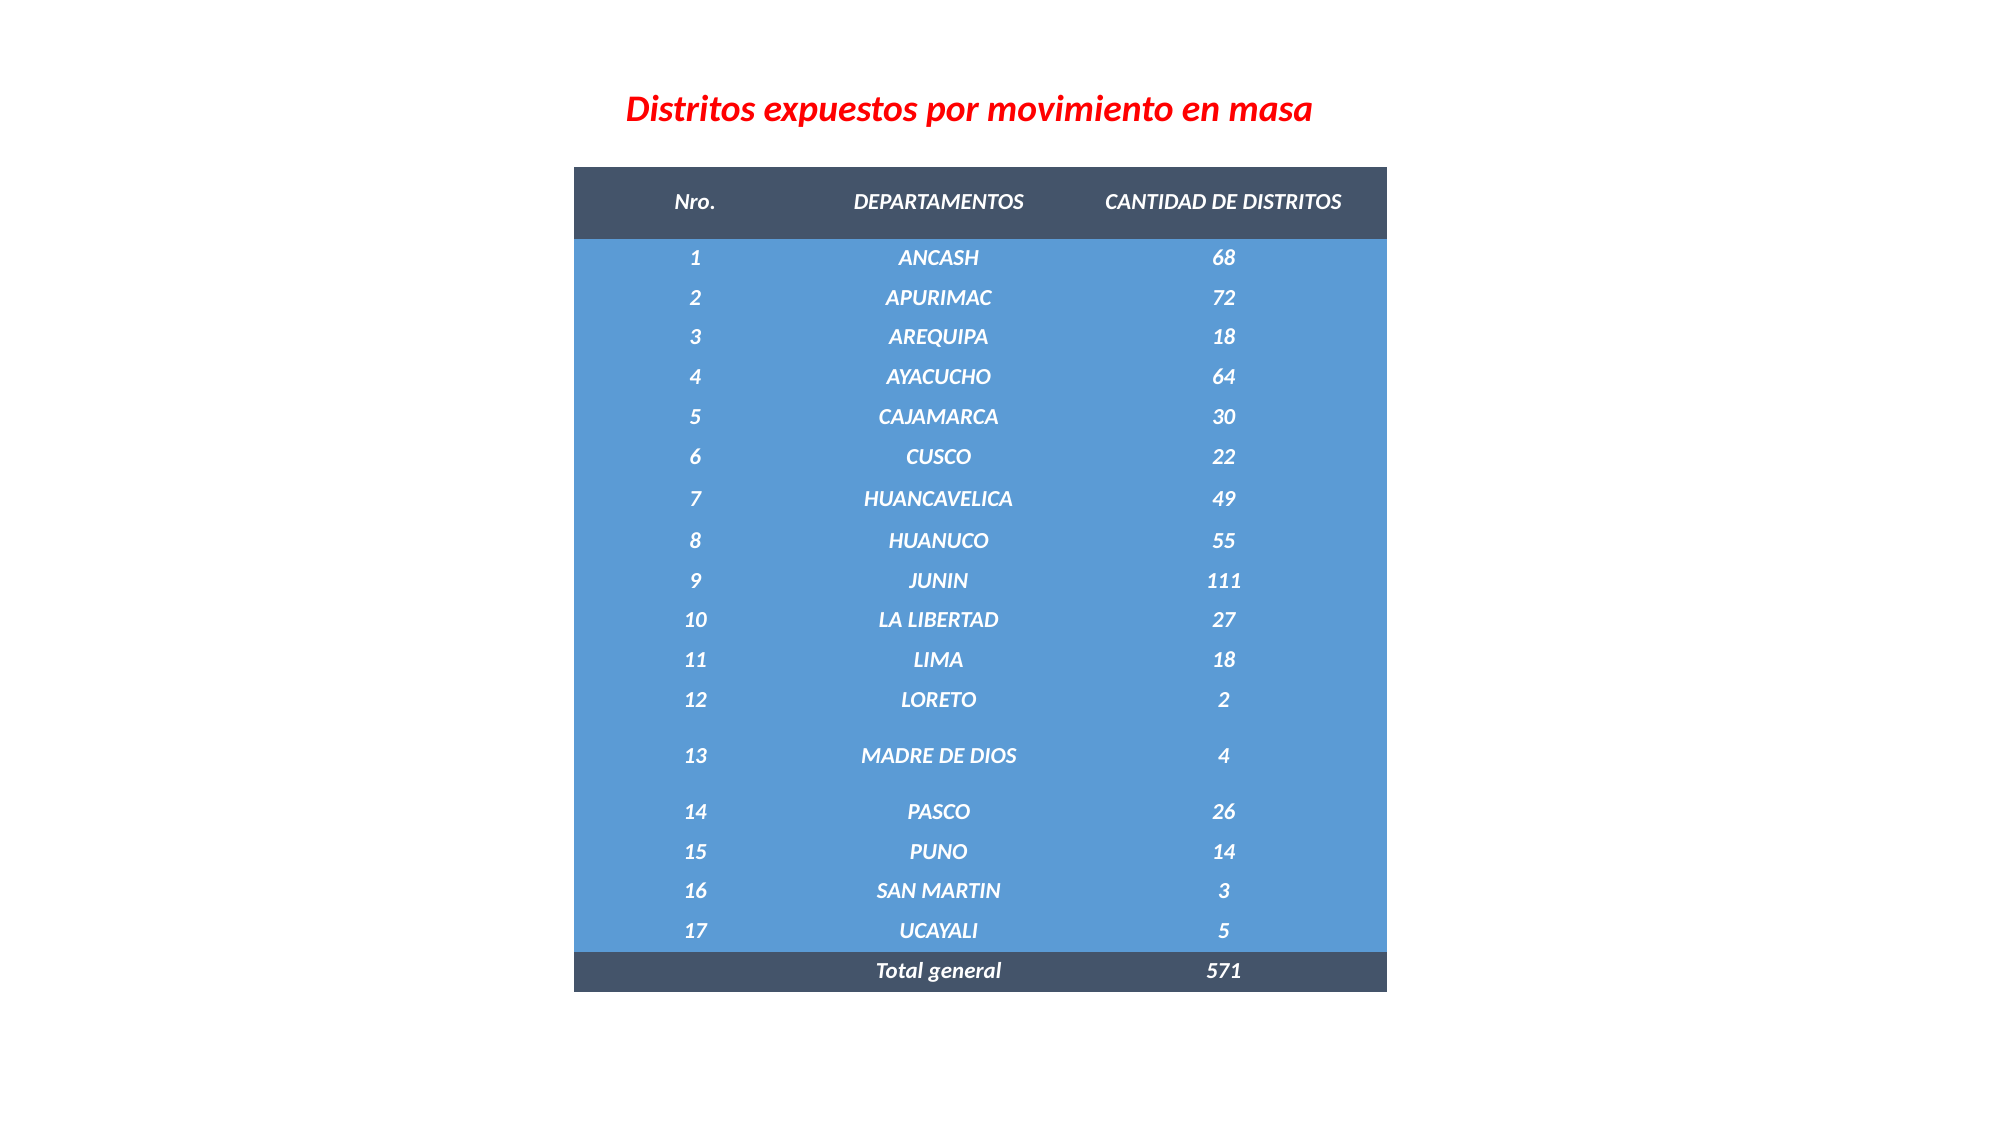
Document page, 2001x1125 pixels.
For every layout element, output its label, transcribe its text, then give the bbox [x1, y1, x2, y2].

table_cell PASCO [817, 793, 1061, 833]
table_cell 9 [574, 562, 817, 601]
table_cell 4 [1061, 721, 1387, 793]
table_cell [574, 952, 817, 992]
table_cell 3 [574, 318, 817, 358]
table_cell 2 [1061, 681, 1387, 721]
table_cell 49 [1061, 478, 1387, 522]
table_cell 4 [574, 358, 817, 398]
table_cell LORETO [817, 681, 1061, 721]
table_cell 7 [574, 478, 817, 522]
table_cell 14 [574, 793, 817, 833]
table_header DEPARTAMENTOS [817, 167, 1061, 239]
table_cell 64 [1061, 358, 1387, 398]
table_cell JUNIN [817, 562, 1061, 601]
table_cell 1 [574, 239, 817, 279]
table_header CANTIDAD DE DISTRITOS [1061, 167, 1387, 239]
table_cell 8 [574, 522, 817, 562]
table_cell PUNO [817, 833, 1061, 873]
table_cell ANCASH [817, 239, 1061, 279]
table_cell 3 [1061, 873, 1387, 912]
table_cell MADRE DE DIOS [817, 721, 1061, 793]
table_cell HUANUCO [817, 522, 1061, 562]
table_cell CUSCO [817, 438, 1061, 478]
table_cell 11 [574, 641, 817, 681]
table_cell 55 [1061, 522, 1387, 562]
table_cell 5 [1061, 912, 1387, 952]
table_cell 13 [574, 721, 817, 793]
table_cell 15 [574, 833, 817, 873]
table_cell 5 [574, 398, 817, 438]
table_cell 6 [574, 438, 817, 478]
table_cell AREQUIPA [817, 318, 1061, 358]
table_cell 10 [574, 601, 817, 641]
table_cell 571 [1061, 952, 1387, 992]
table_cell 111 [1061, 562, 1387, 601]
table_cell LA LIBERTAD [817, 601, 1061, 641]
table_header Nro. [574, 167, 817, 239]
table_cell 12 [574, 681, 817, 721]
table_cell AYACUCHO [817, 358, 1061, 398]
table_cell APURIMAC [817, 279, 1061, 318]
table_cell 68 [1061, 239, 1387, 279]
table_cell 2 [574, 279, 817, 318]
table_cell 27 [1061, 601, 1387, 641]
table_cell SAN MARTIN [817, 873, 1061, 912]
table_cell LIMA [817, 641, 1061, 681]
table_cell Total general [817, 952, 1061, 992]
table_cell 30 [1061, 398, 1387, 438]
table_cell 14 [1061, 833, 1387, 873]
table_cell 18 [1061, 641, 1387, 681]
table_cell CAJAMARCA [817, 398, 1061, 438]
table_cell HUANCAVELICA [817, 478, 1061, 522]
table_cell 18 [1061, 318, 1387, 358]
table_cell 22 [1061, 438, 1387, 478]
table_cell 72 [1061, 279, 1387, 318]
table_cell 16 [574, 873, 817, 912]
table_cell 17 [574, 912, 817, 952]
table_cell 26 [1061, 793, 1387, 833]
table_cell UCAYALI [817, 912, 1061, 952]
text_box Distritos expuestos por movimiento en masa [611, 77, 1391, 137]
